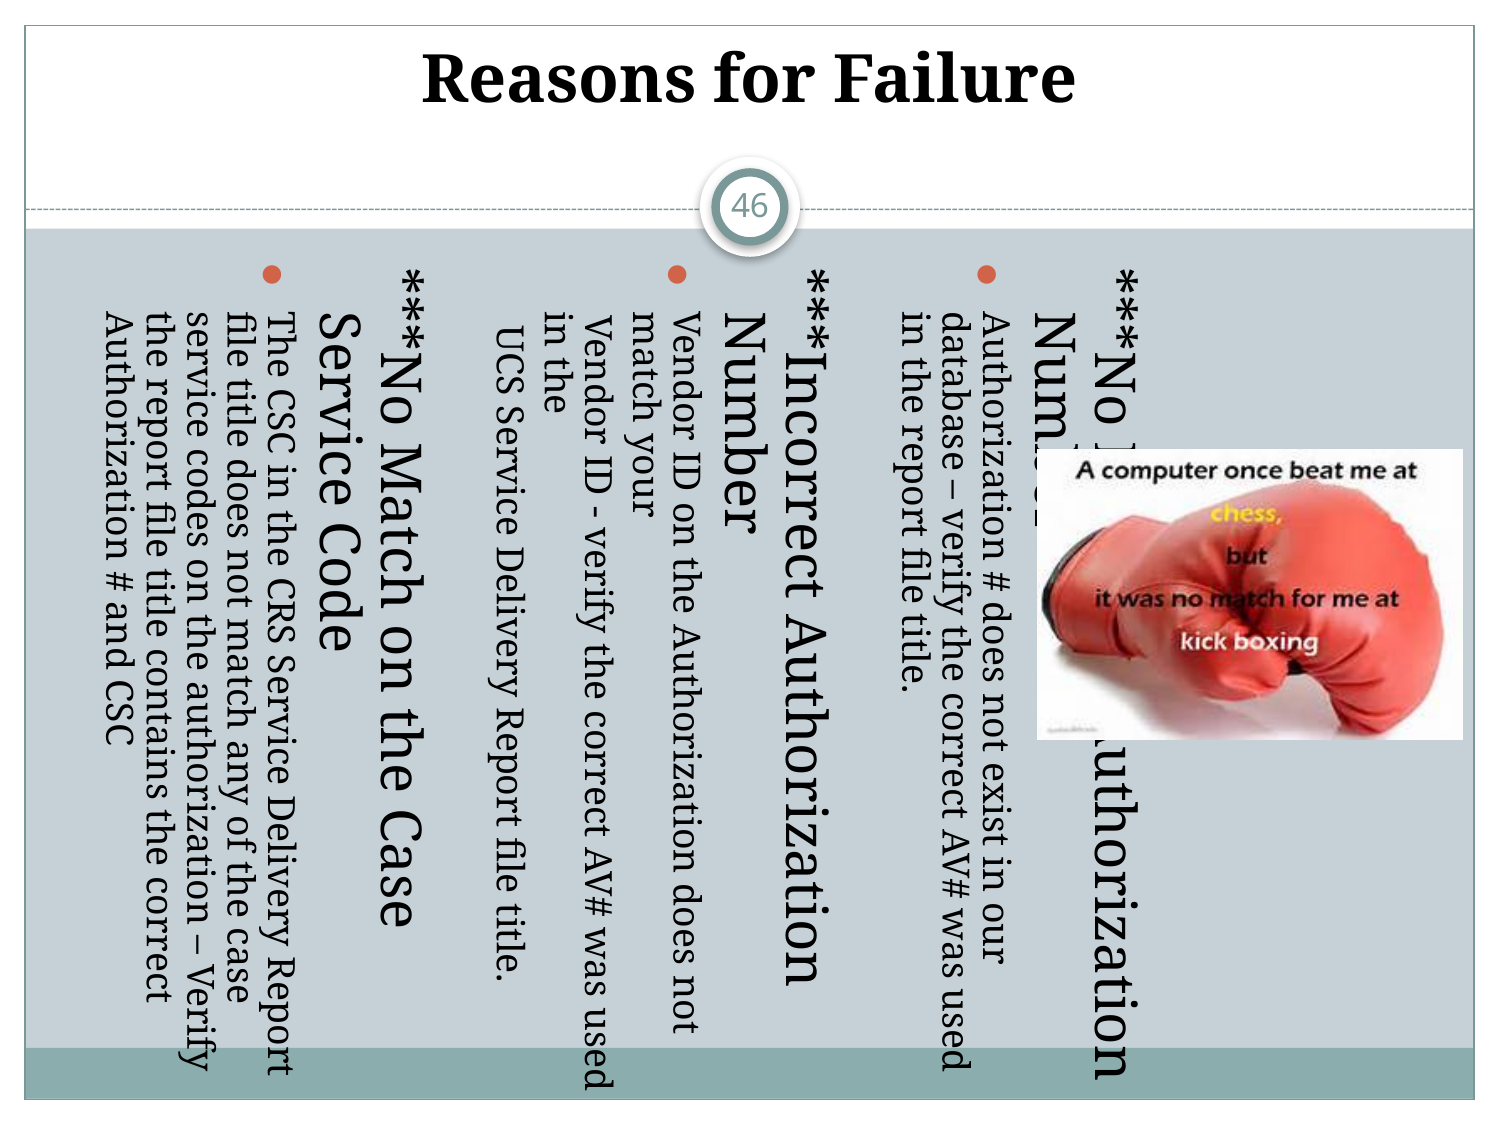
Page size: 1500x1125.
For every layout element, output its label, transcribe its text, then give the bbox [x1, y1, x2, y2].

slide_number 46 [712, 170, 788, 243]
list ***No Match on Authorization Number Authorization # does not exist in our database – verify the correct AV# was used in the report file title. ***Incorrect Authorization Number Vendor ID on the Authorization does not match your Vendor ID - verify the correct AV# was used in the UCS Service Delivery Report file title. ***No Match on the Case Service Code The CSC in the CRS Service Delivery Report file title does not match any of the case service codes on the authorization – Verify the report file title contains the correct Authorization # and CSC [37, 252, 1388, 1125]
picture [1037, 449, 1463, 740]
title Reasons for Failure [49, 37, 1450, 124]
